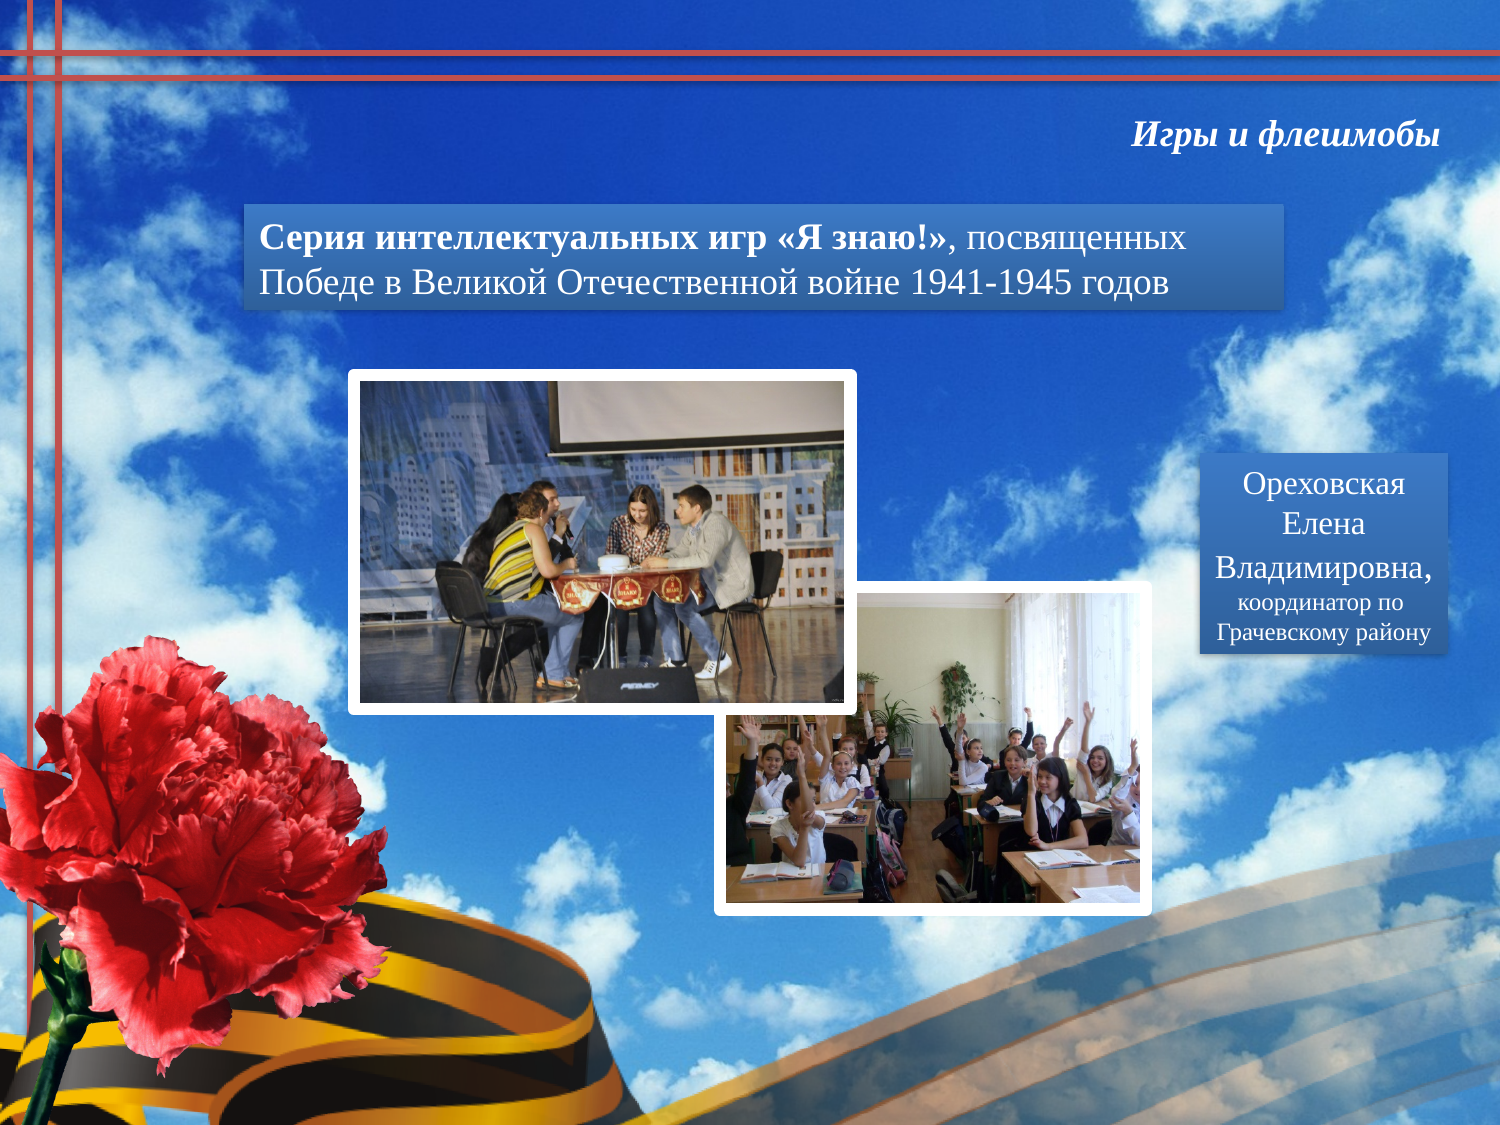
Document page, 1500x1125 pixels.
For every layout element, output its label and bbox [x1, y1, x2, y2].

text_box [0, 0, 1500, 1125]
picture [359, 381, 1141, 904]
